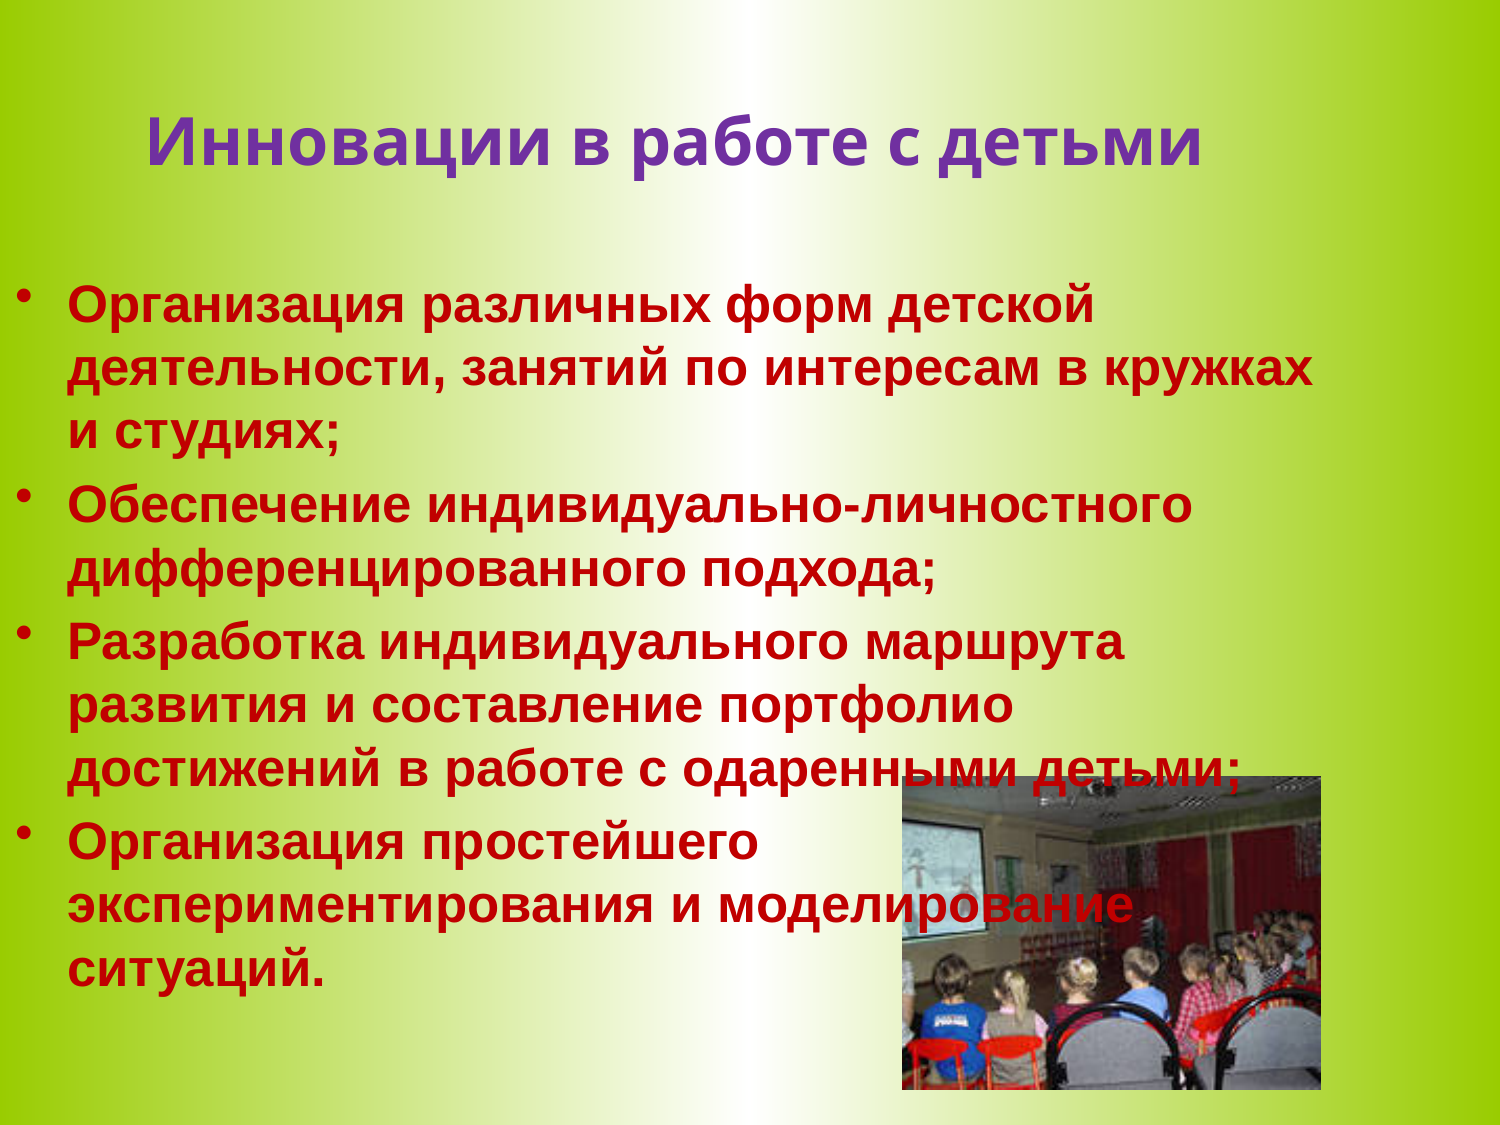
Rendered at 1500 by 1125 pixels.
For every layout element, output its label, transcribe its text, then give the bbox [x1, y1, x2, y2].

list Организация различных форм детской деятельности, занятий по интересам в кружках и студиях; Обеспечение индивидуально-личностного дифференцированного подхода; Разработка индивидуального маршрута развития и составление портфолио достижений в работе с одаренными детьми; Организация простейшего экспериментирования и моделирование ситуаций. [0, 262, 1350, 1005]
title Инновации в работе с детьми [0, 45, 1350, 233]
picture [902, 776, 1321, 1091]
